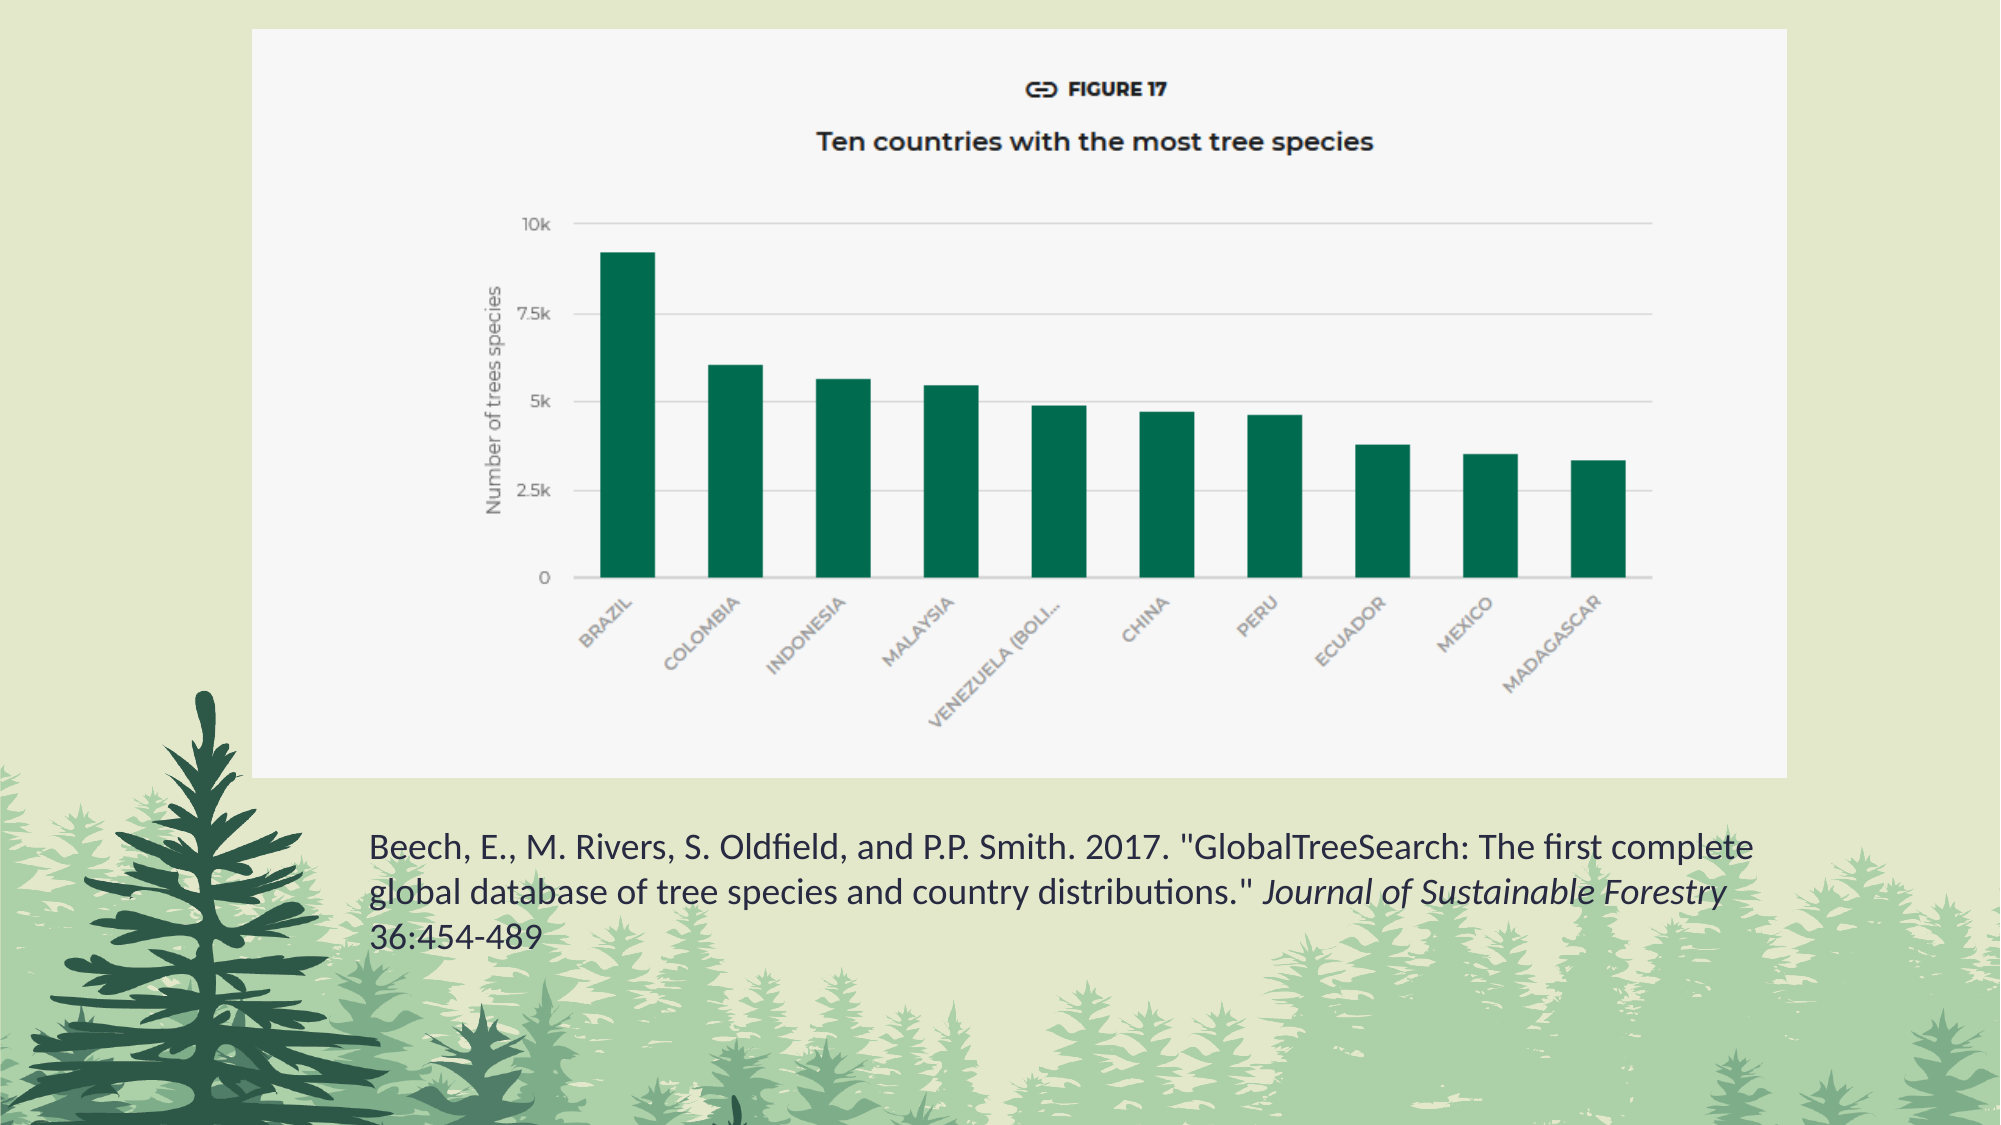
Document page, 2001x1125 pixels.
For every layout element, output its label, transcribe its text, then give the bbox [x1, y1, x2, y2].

picture [0, 29, 2000, 1125]
text_box Beech, E., M. Rivers, S. Oldfield, and P.P. Smith. 2017. "GlobalTreeSearch: The first complete global database of tree species and country distributions." Journal of Sustainable Forestry 36:454-489 [354, 814, 1843, 965]
